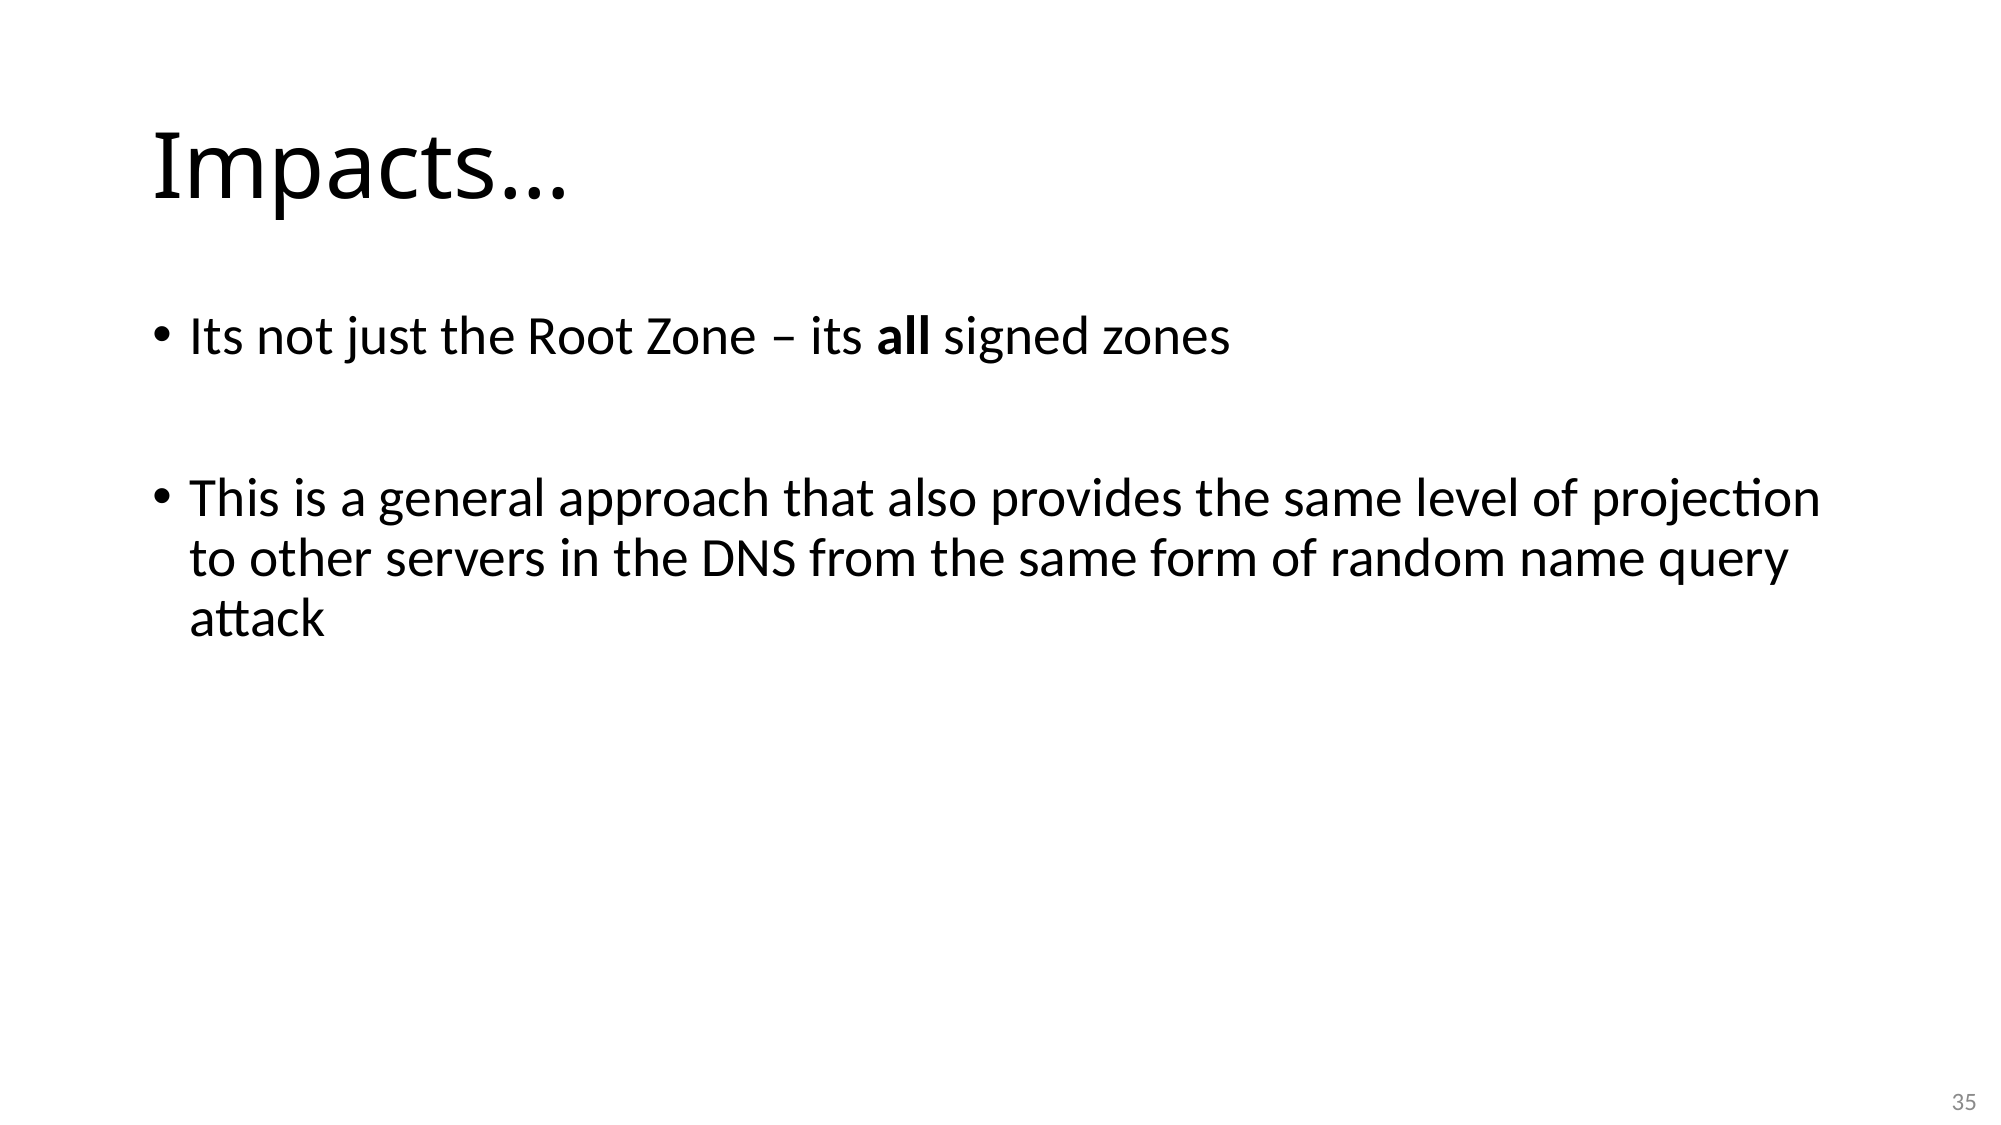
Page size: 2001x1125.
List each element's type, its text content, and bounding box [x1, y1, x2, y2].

slide_number 35 [1929, 1082, 1993, 1118]
title Impacts… [137, 59, 1863, 278]
list Its not just the Root Zone – its all signed zones This is a general approach that also provides the same level of projection to other servers in the DNS from the same form of random name query attack [137, 299, 1863, 1014]
